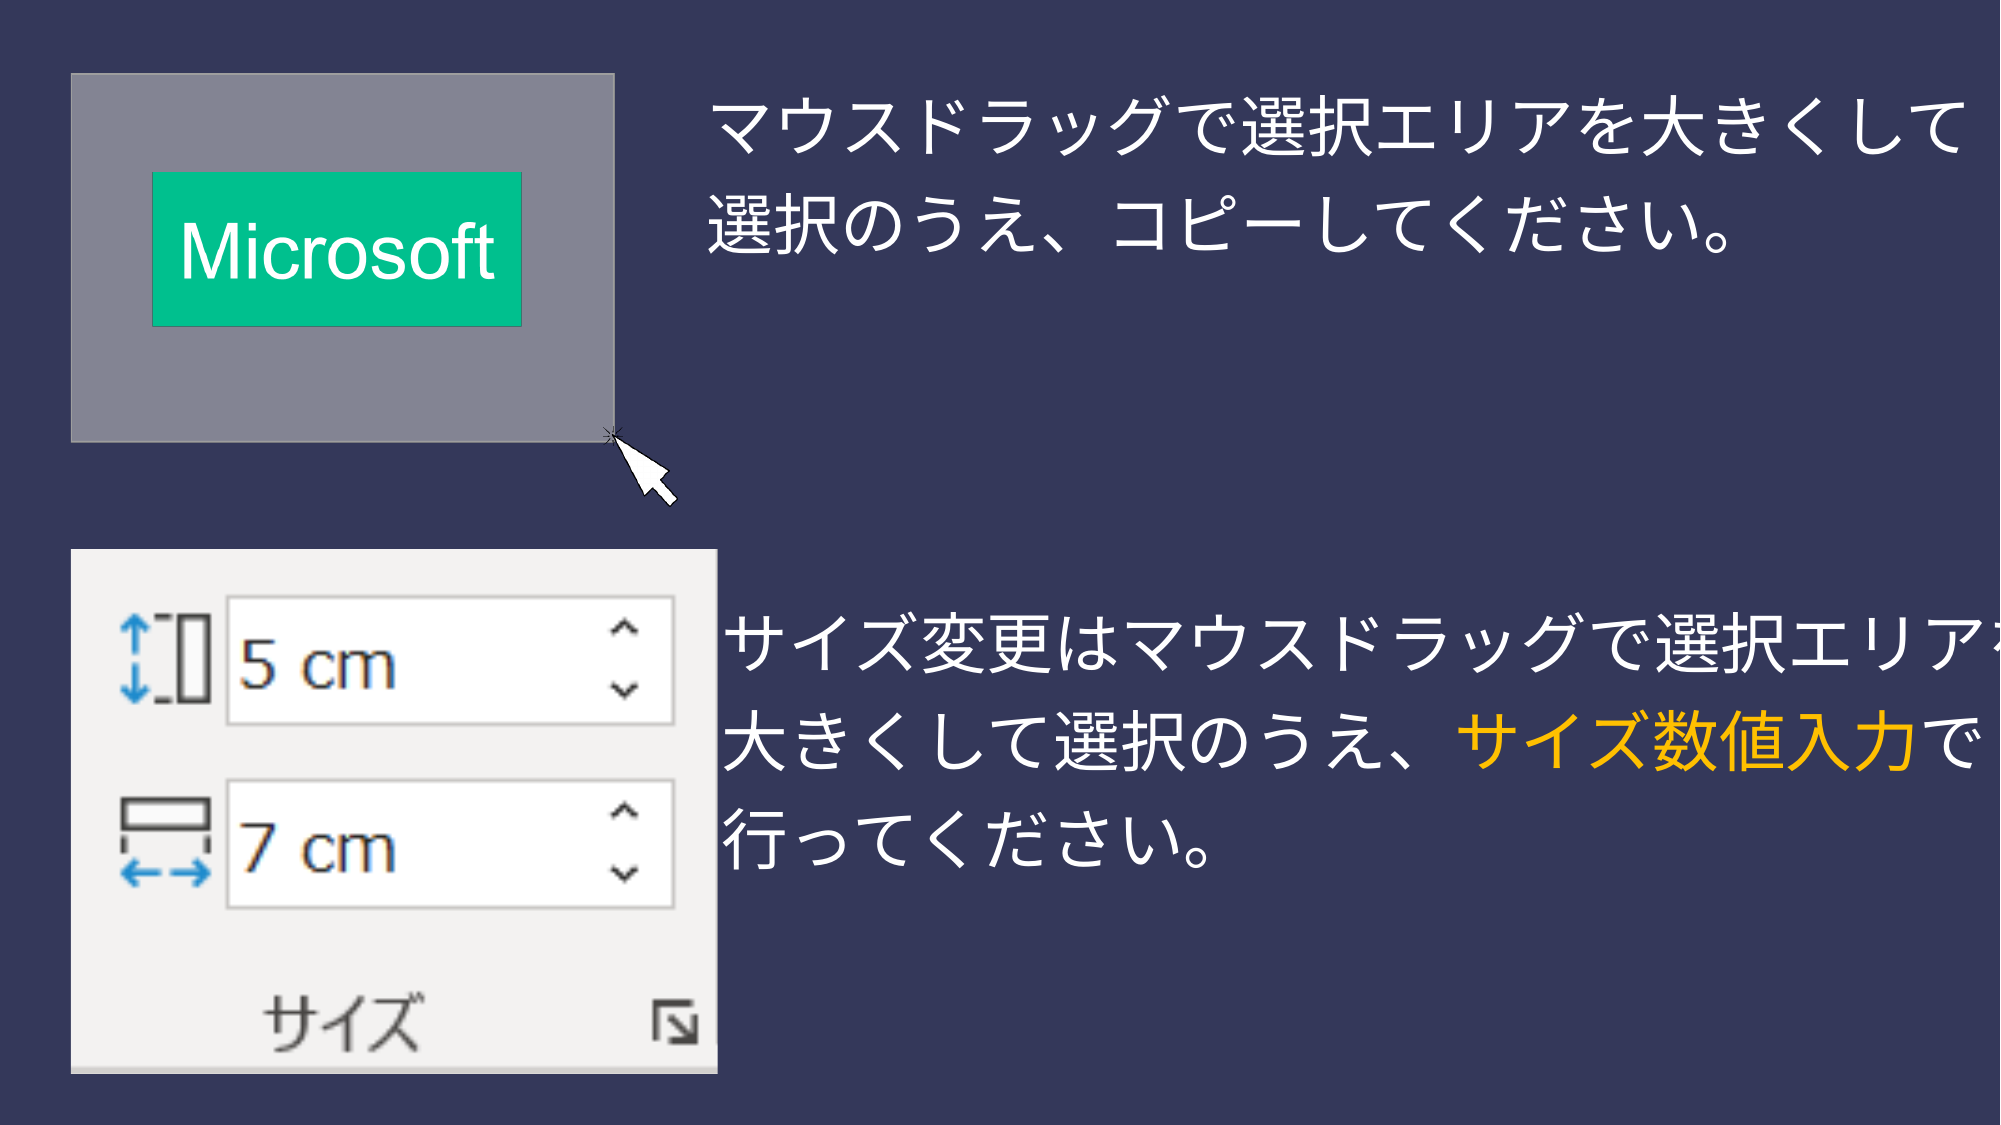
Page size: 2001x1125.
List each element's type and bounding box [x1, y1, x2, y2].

picture [70, 73, 660, 443]
picture [70, 549, 718, 1074]
